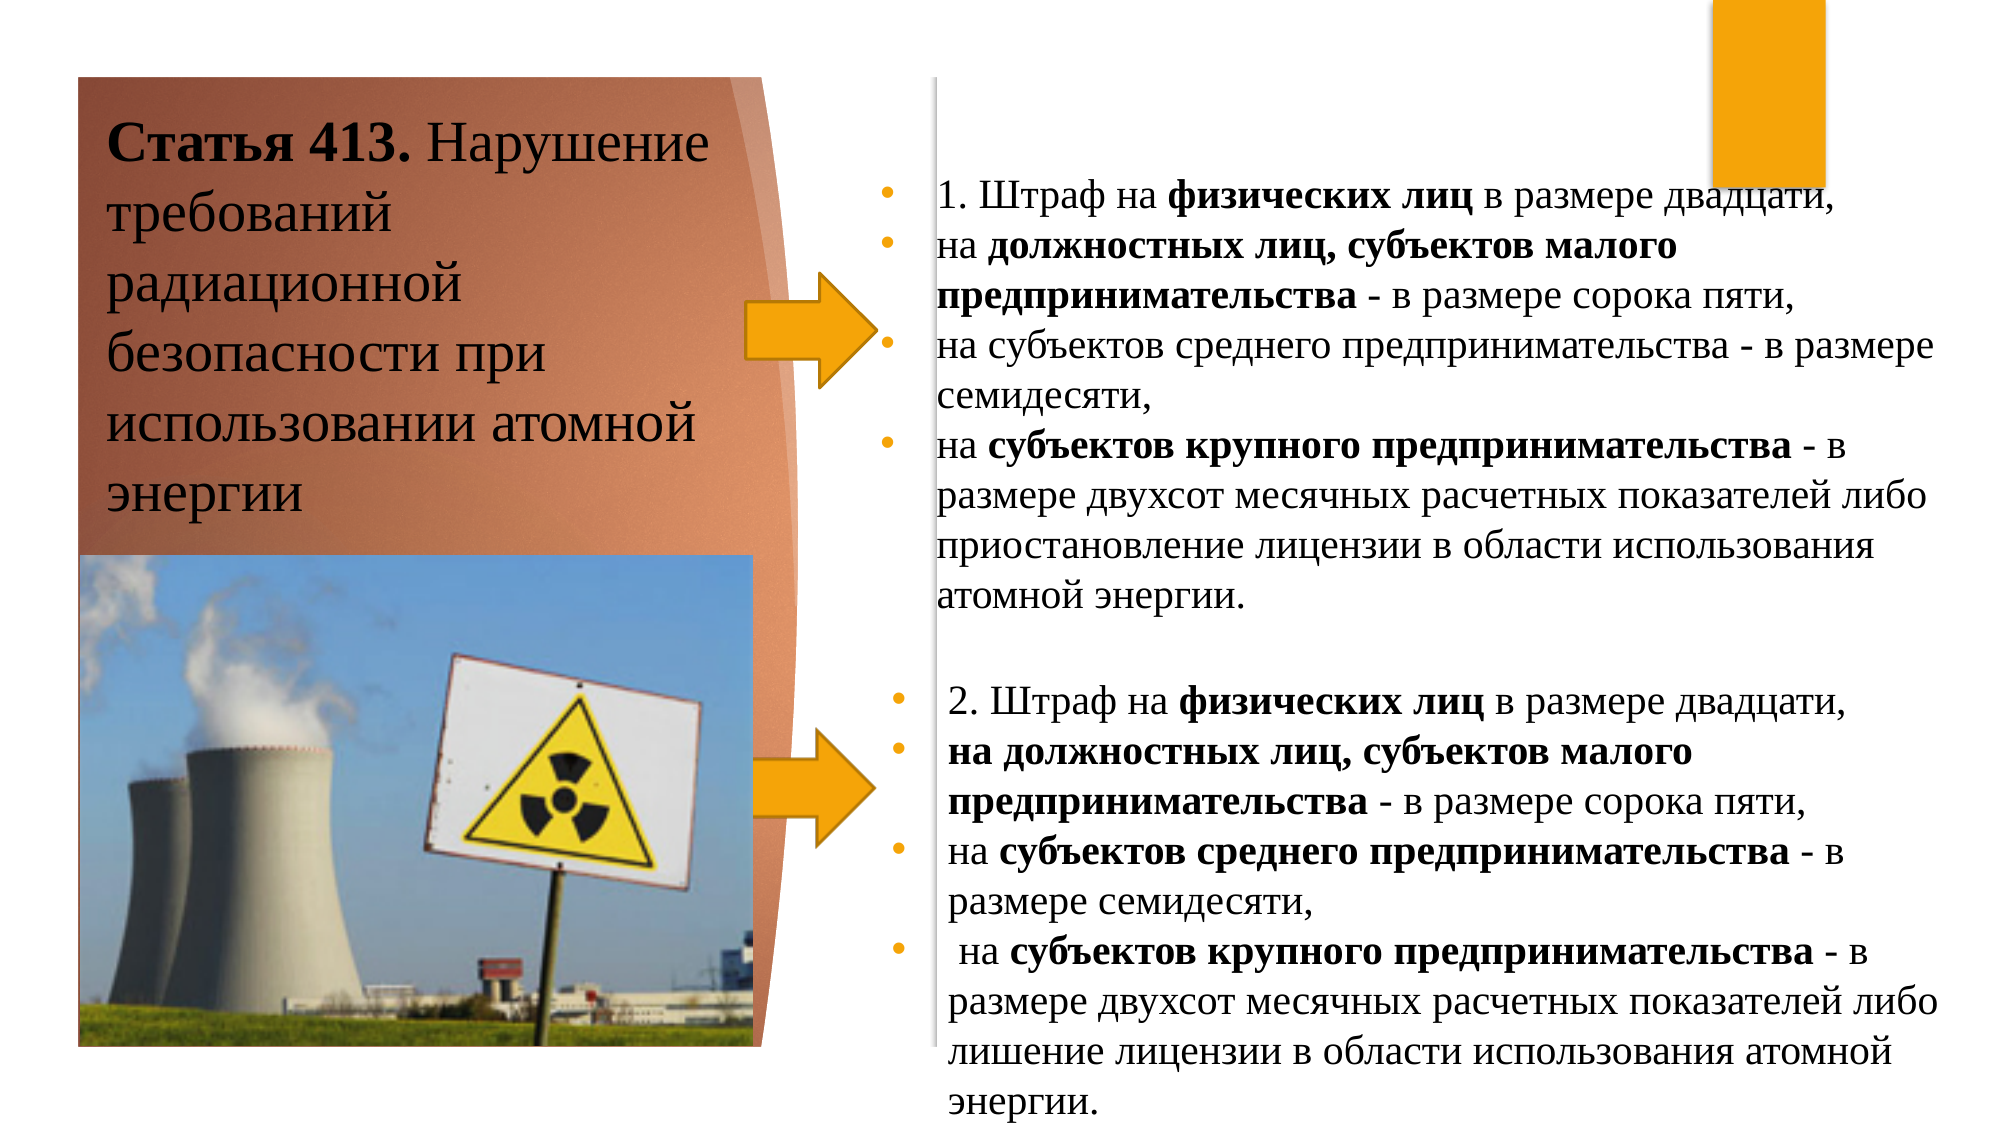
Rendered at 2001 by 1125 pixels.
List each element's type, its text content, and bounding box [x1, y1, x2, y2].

text_box 2. Штраф на физических лиц в размере двадцати, на должностных лиц, субъектов малого предпринимательства - в размере сорока пяти, на субъектов среднего предпринимательства - в размере семидесяти, на субъектов крупного предпринимательства - в размере двухсот месячных расчетных показателей либо лишение лицензии в области использования атомной энергии. [876, 665, 1990, 1125]
text_box [744, 271, 879, 390]
text_box 1. Штраф на физических лиц в размере двадцати, на должностных лиц, субъектов малого предпринимательства - в размере сорока пяти, на субъектов среднего предпринимательства - в размере семидесяти, на субъектов крупного предпринимательства - в размере двухсот месячных расчетных показателей либо приостановление лицензии в области использования атомной энергии. [865, 159, 1978, 625]
picture [80, 555, 878, 1046]
title Статья 413. Нарушение требований радиационной безопасности при использовании атомной энергии [91, 188, 741, 531]
